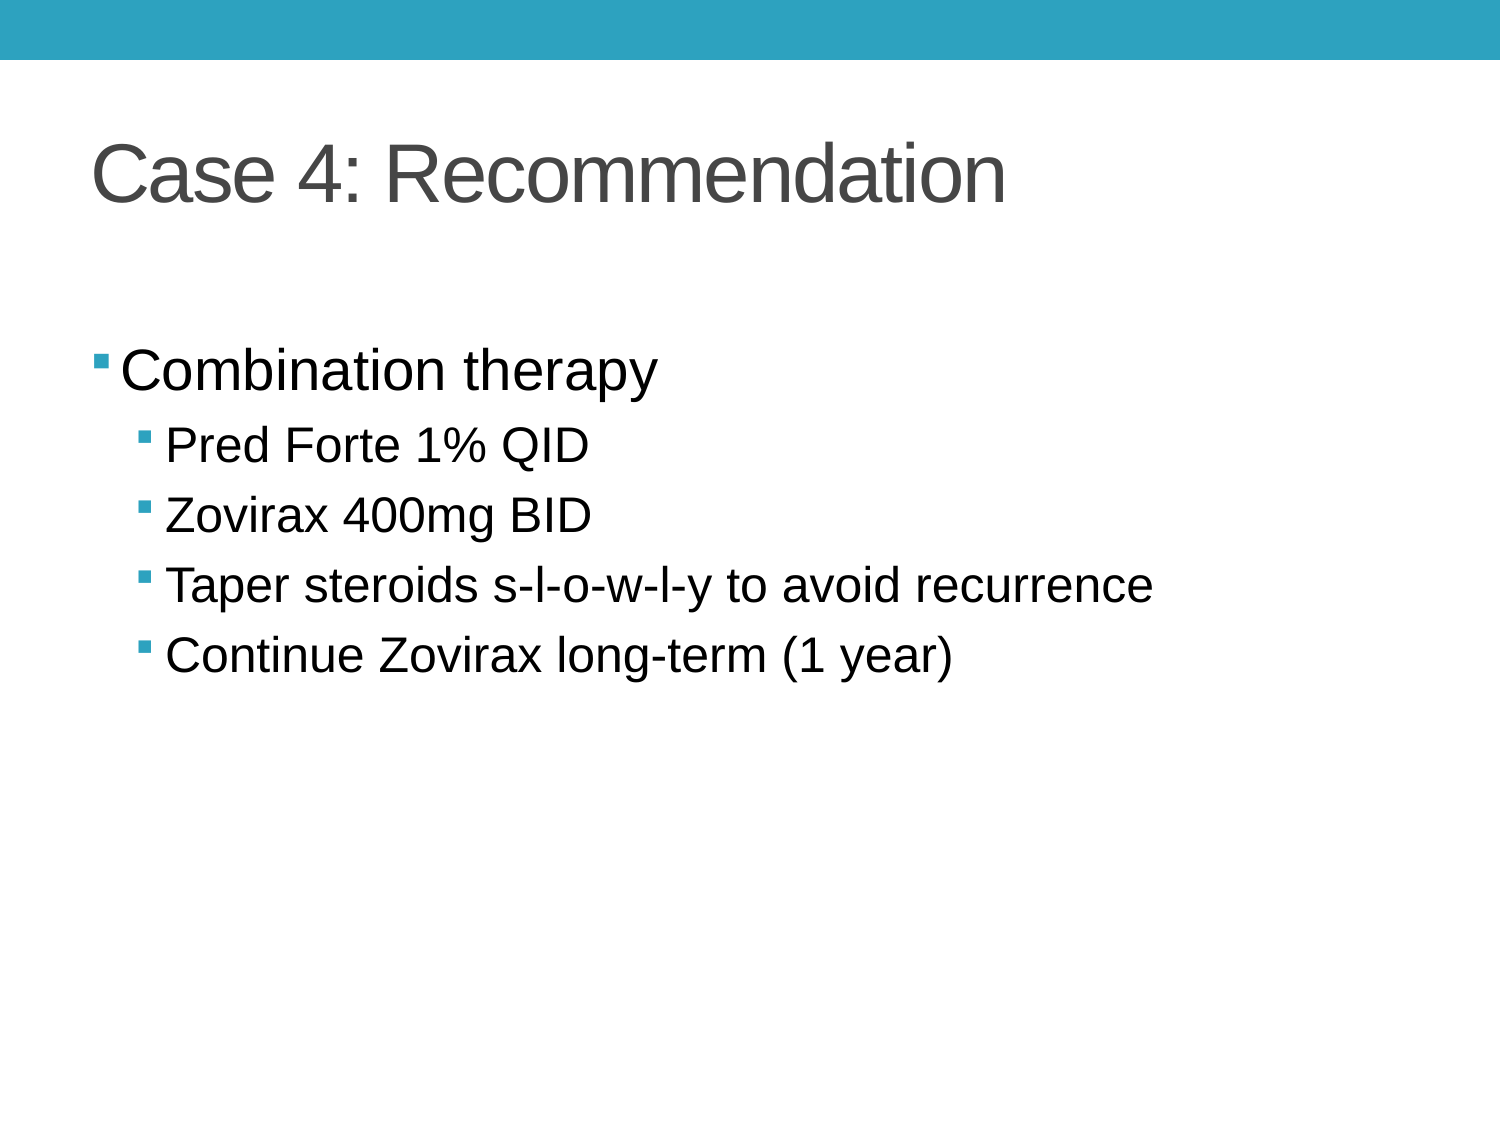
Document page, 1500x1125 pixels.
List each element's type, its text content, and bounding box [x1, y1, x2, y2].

list Combination therapy Pred Forte 1% QID Zovirax 400mg BID Taper steroids s-l-o-w-l-y to avoid recurrence Continue Zovirax long-term (1 year) [75, 324, 1425, 1063]
title Case 4: Recommendation [75, 87, 1425, 250]
